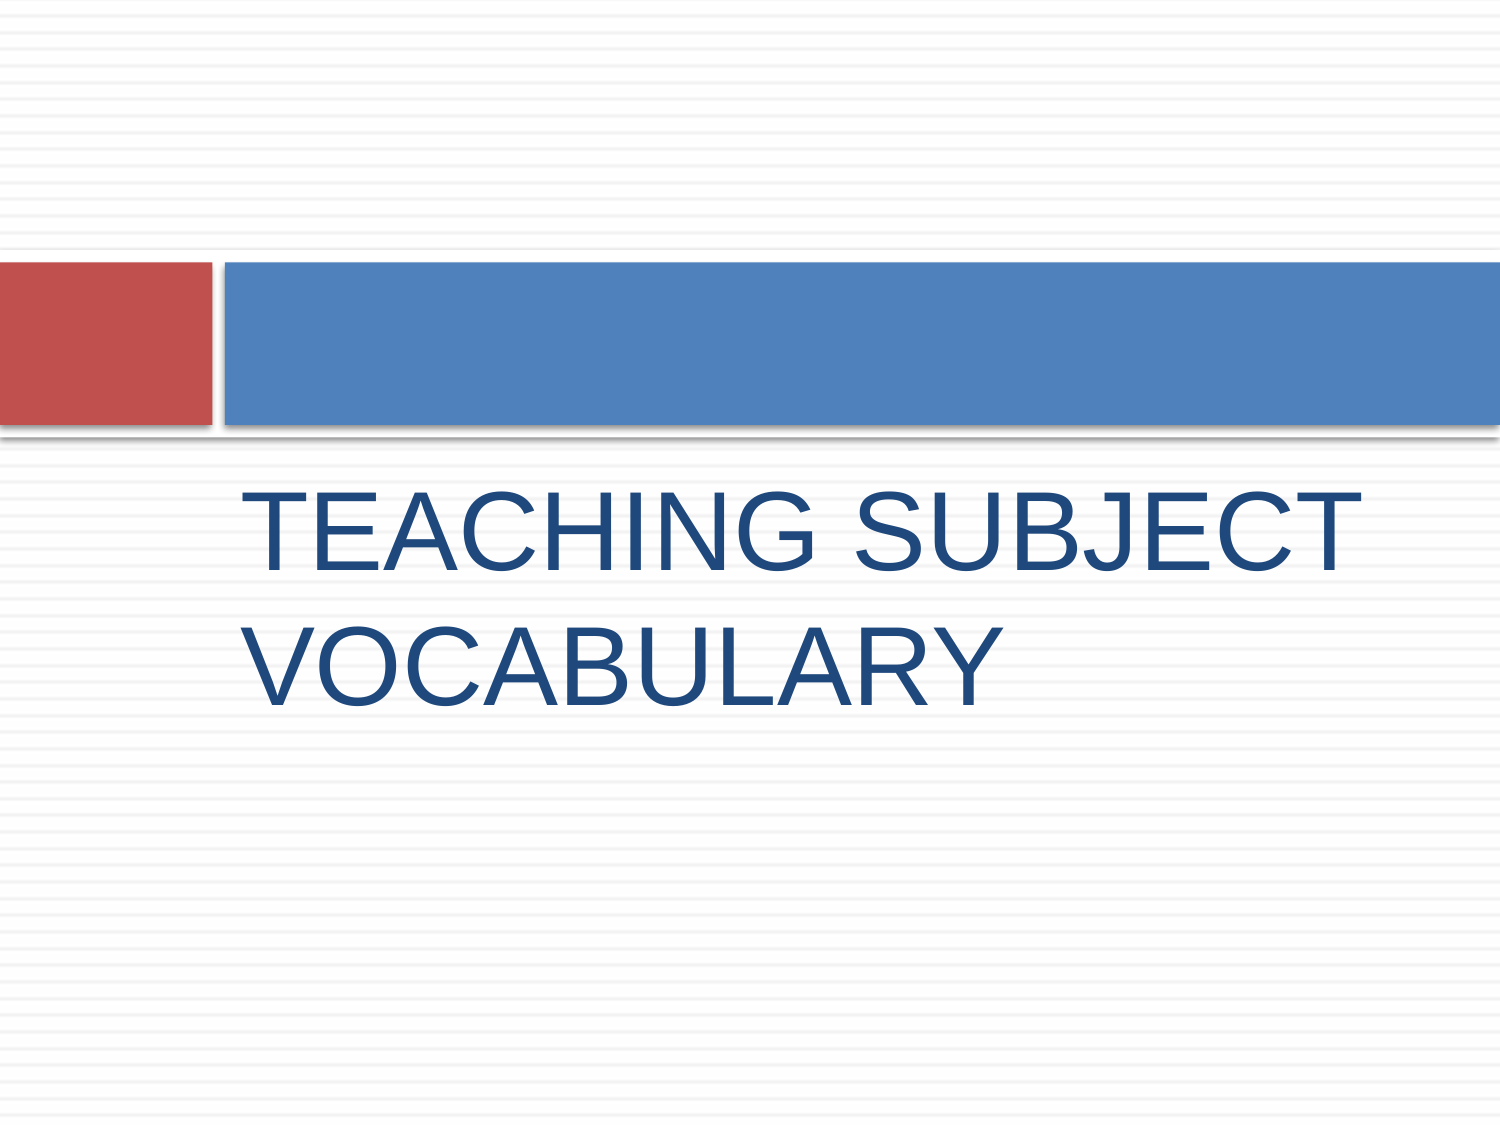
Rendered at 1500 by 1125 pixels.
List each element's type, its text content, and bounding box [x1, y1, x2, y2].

list TEACHING SUBJECT VOCABULARY [224, 449, 1394, 725]
